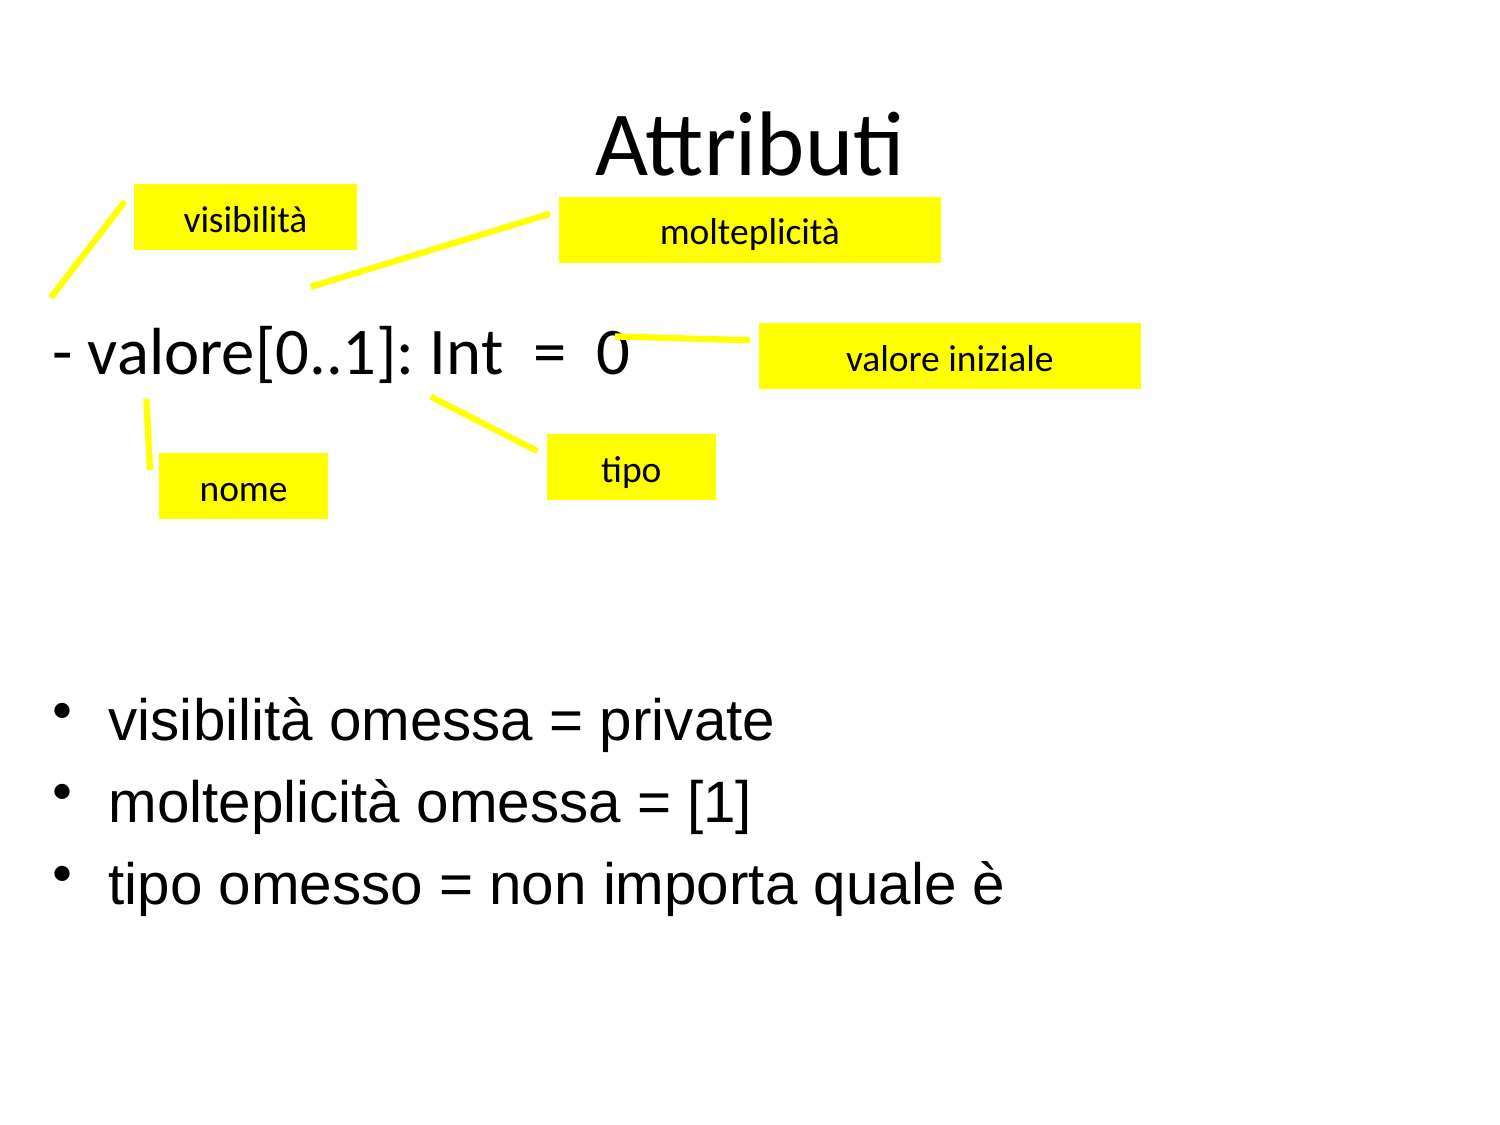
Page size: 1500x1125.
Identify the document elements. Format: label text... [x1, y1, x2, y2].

title Attributi [75, 45, 1425, 233]
text_box visibilità omessa = private molteplicità omessa = [1] tipo omesso = non importa quale è [37, 675, 1450, 925]
text_box valore iniziale [762, 326, 1138, 387]
text_box molteplicità [562, 199, 938, 260]
text_box nome [162, 456, 325, 516]
text_box visibilità [137, 187, 354, 248]
text_box tipo [549, 437, 713, 498]
list - valore[0..1]: Int = 0 [37, 299, 1450, 550]
